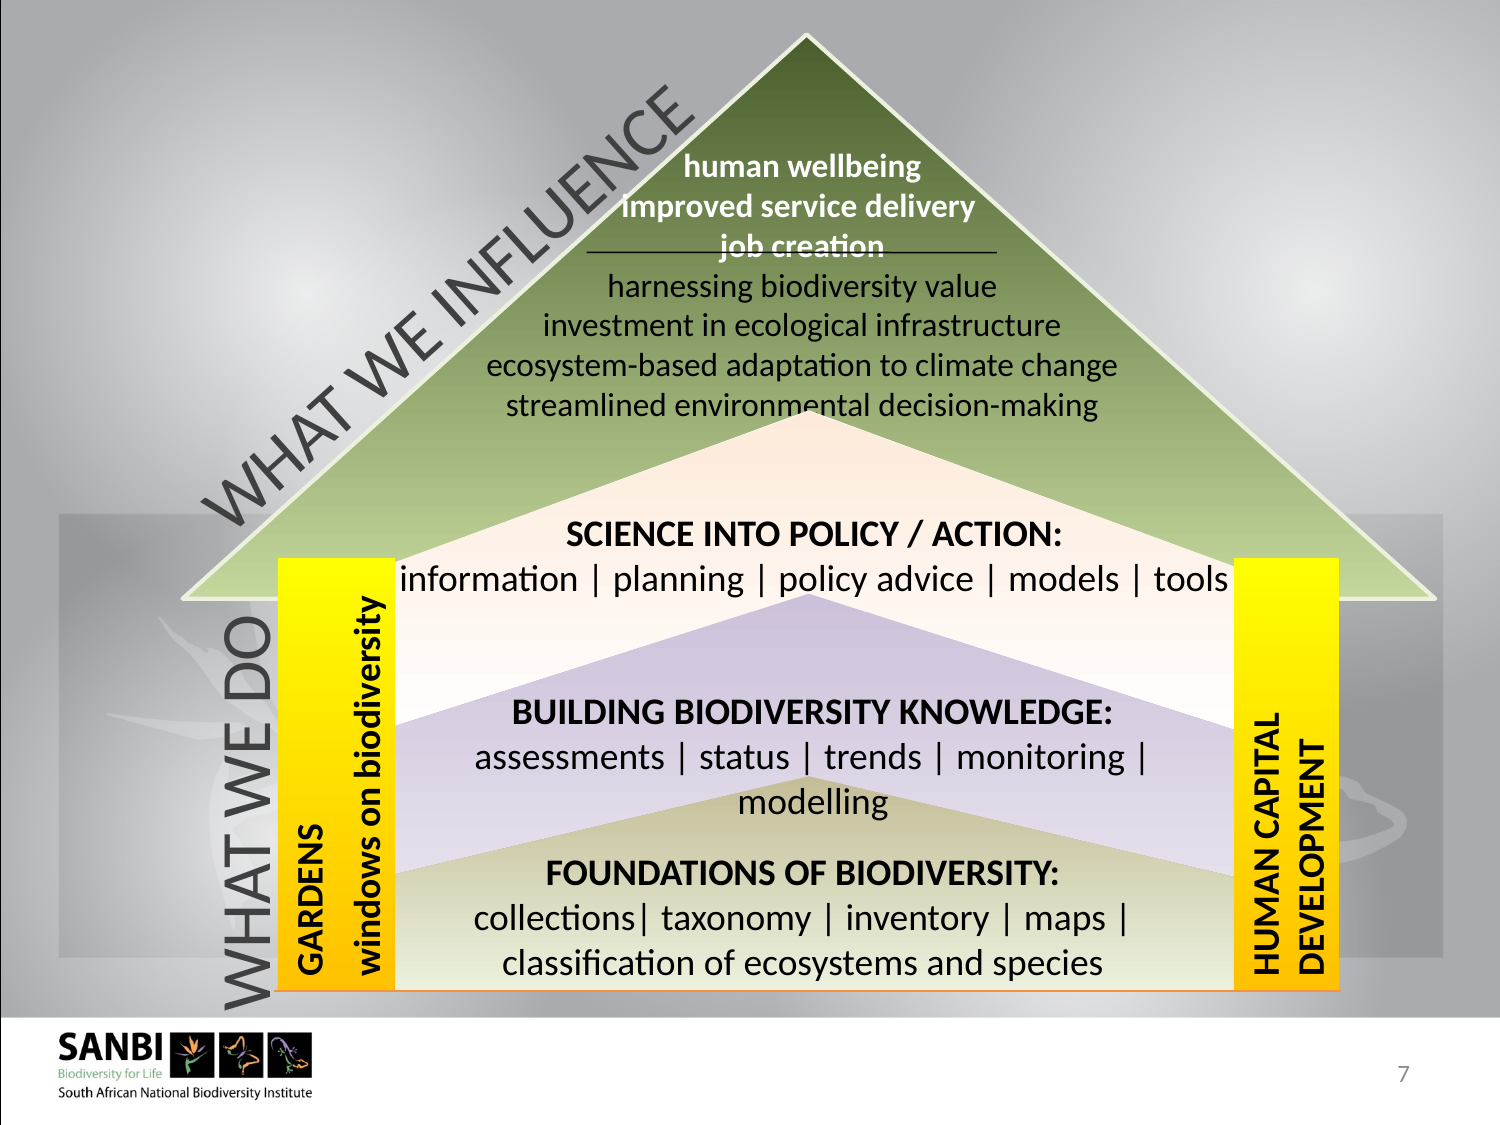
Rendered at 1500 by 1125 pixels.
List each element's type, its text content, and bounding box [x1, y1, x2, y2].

picture [0, 0, 1500, 1125]
slide_number 7 [1074, 1054, 1425, 1103]
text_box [112, 34, 1436, 1047]
